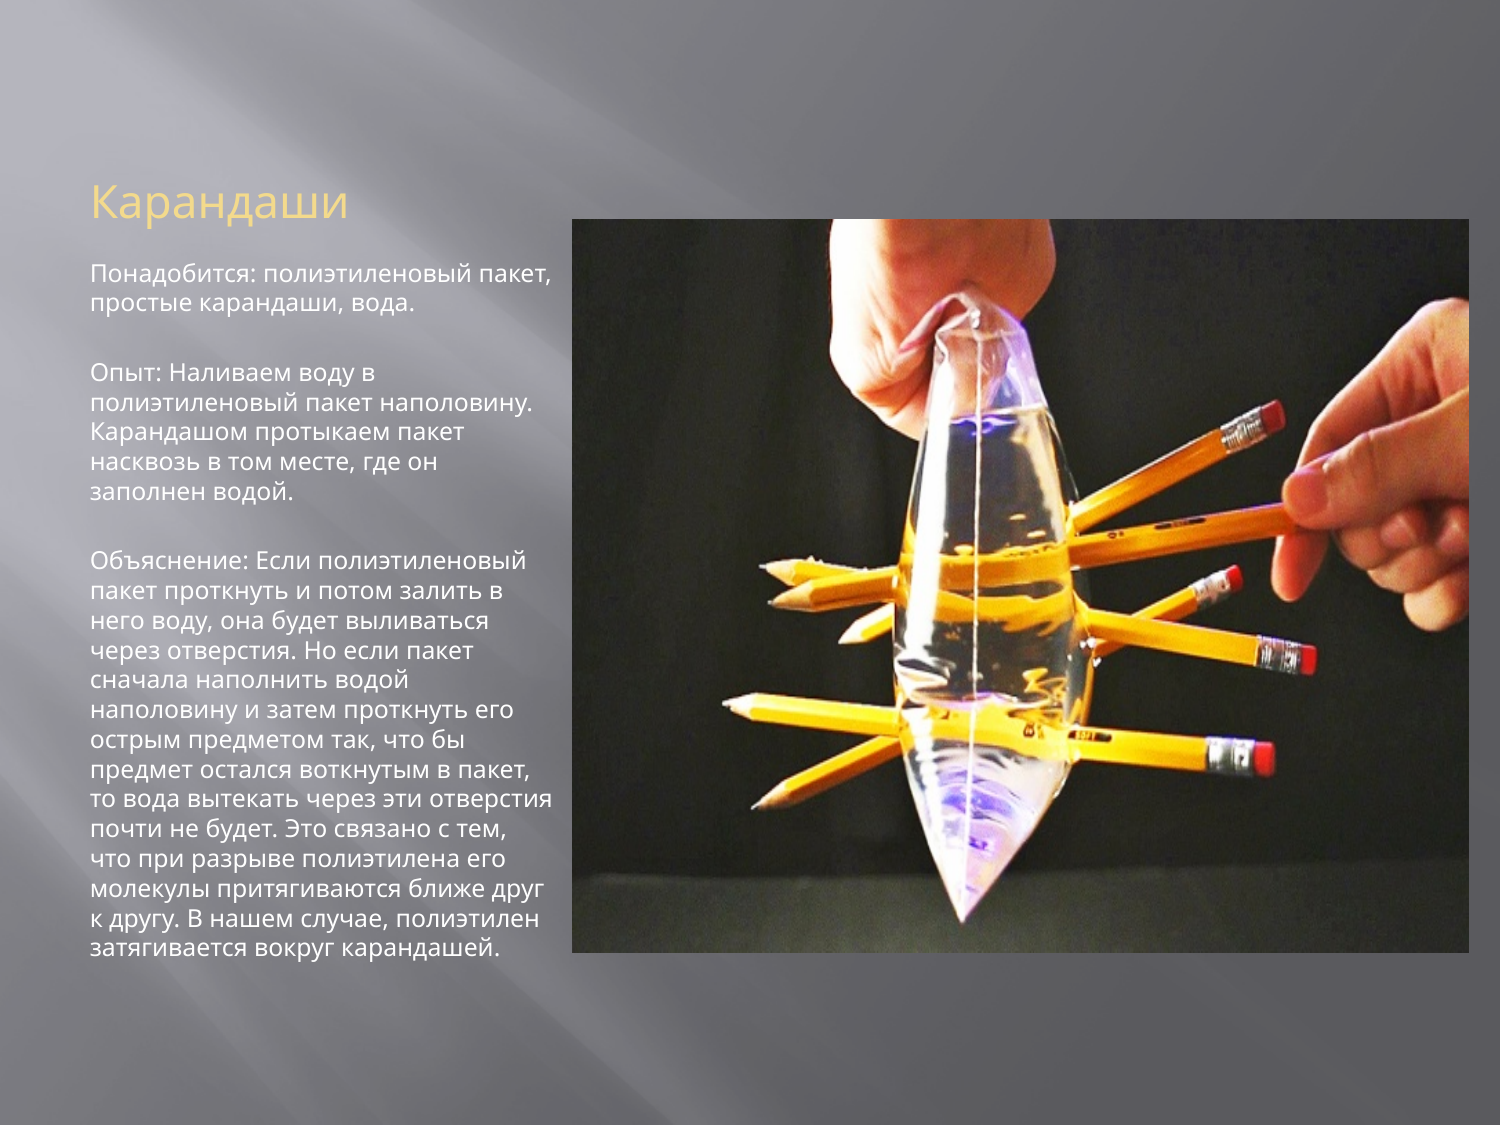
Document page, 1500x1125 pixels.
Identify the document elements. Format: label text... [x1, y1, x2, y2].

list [572, 219, 1469, 953]
list Понадобится: полиэтиленовый пакет, простые карандаши, вода. Опыт: Наливаем воду в полиэтиленовый пакет наполовину. Карандашом протыкаем пакет насквозь в том месте, где он заполнен водой. Объяснение: Если полиэтиленовый пакет проткнуть и потом залить в него воду, она будет выливаться через отверстия. Но если пакет сначала наполнить водой наполовину и затем проткнуть его острым предметом так, что бы предмет остался воткнутым в пакет, то вода вытекать через эти отверстия почти не будет. Это связано с тем, что при разрыве полиэтилена его молекулы притягиваются ближе друг к другу. В нашем случае, полиэтилен затягивается вокруг карандашей. [75, 249, 569, 1005]
title Карандаши [75, 44, 569, 236]
